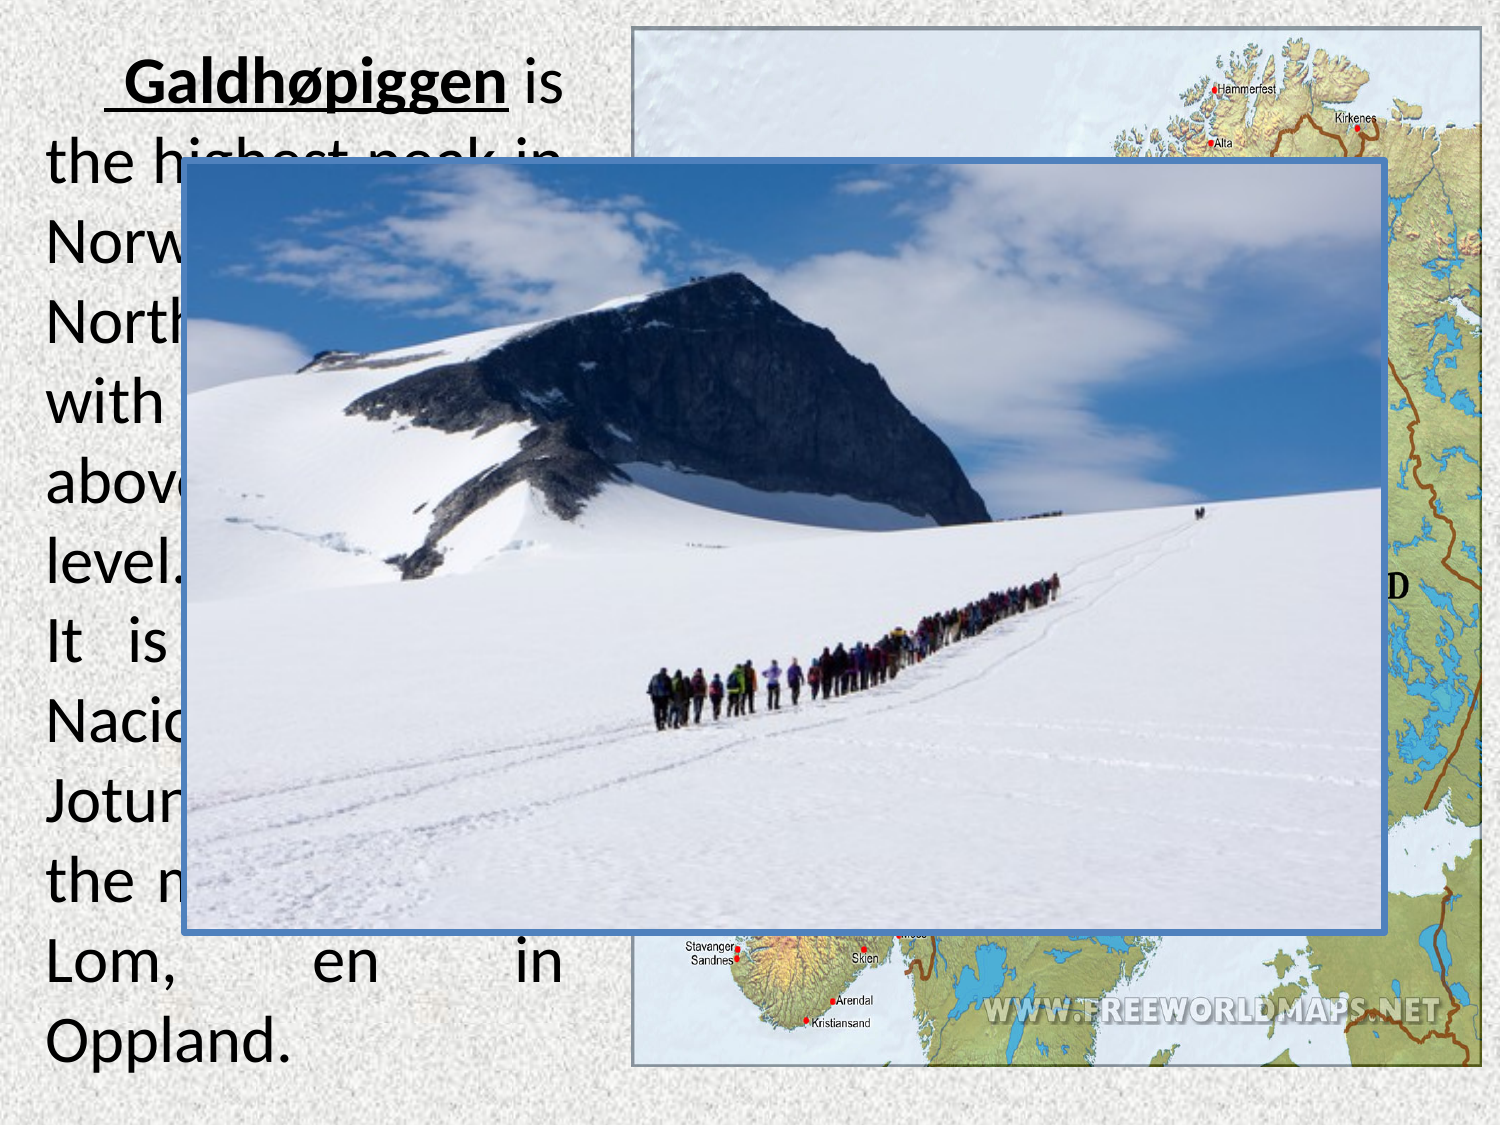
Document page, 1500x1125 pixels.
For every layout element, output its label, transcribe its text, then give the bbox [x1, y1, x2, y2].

text_box Galdhøpiggen is the highest peak in Norway and in the Northern Europe with 2.469 m above the sea level. It is situated the Nacional Park of Jotunheimen, in the municipality of Lom, en in Oppland. [30, 29, 580, 1084]
picture [0, 0, 1500, 1125]
